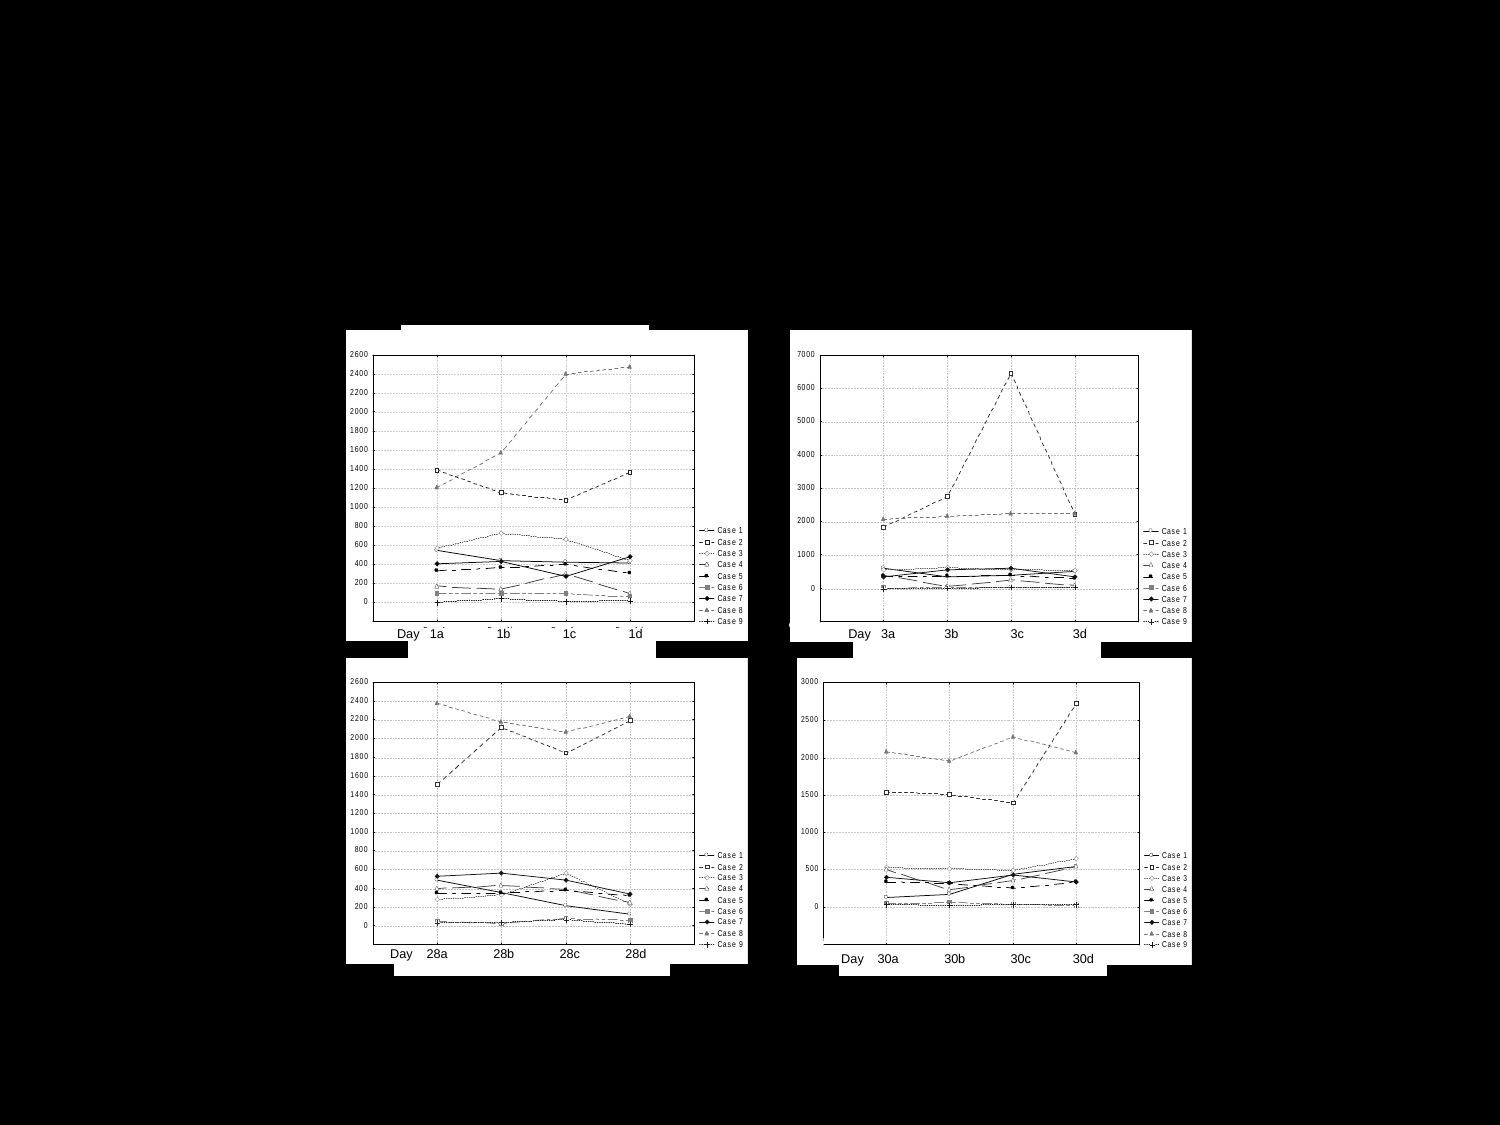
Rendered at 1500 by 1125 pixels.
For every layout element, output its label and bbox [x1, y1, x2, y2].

list [306, 324, 1194, 1001]
